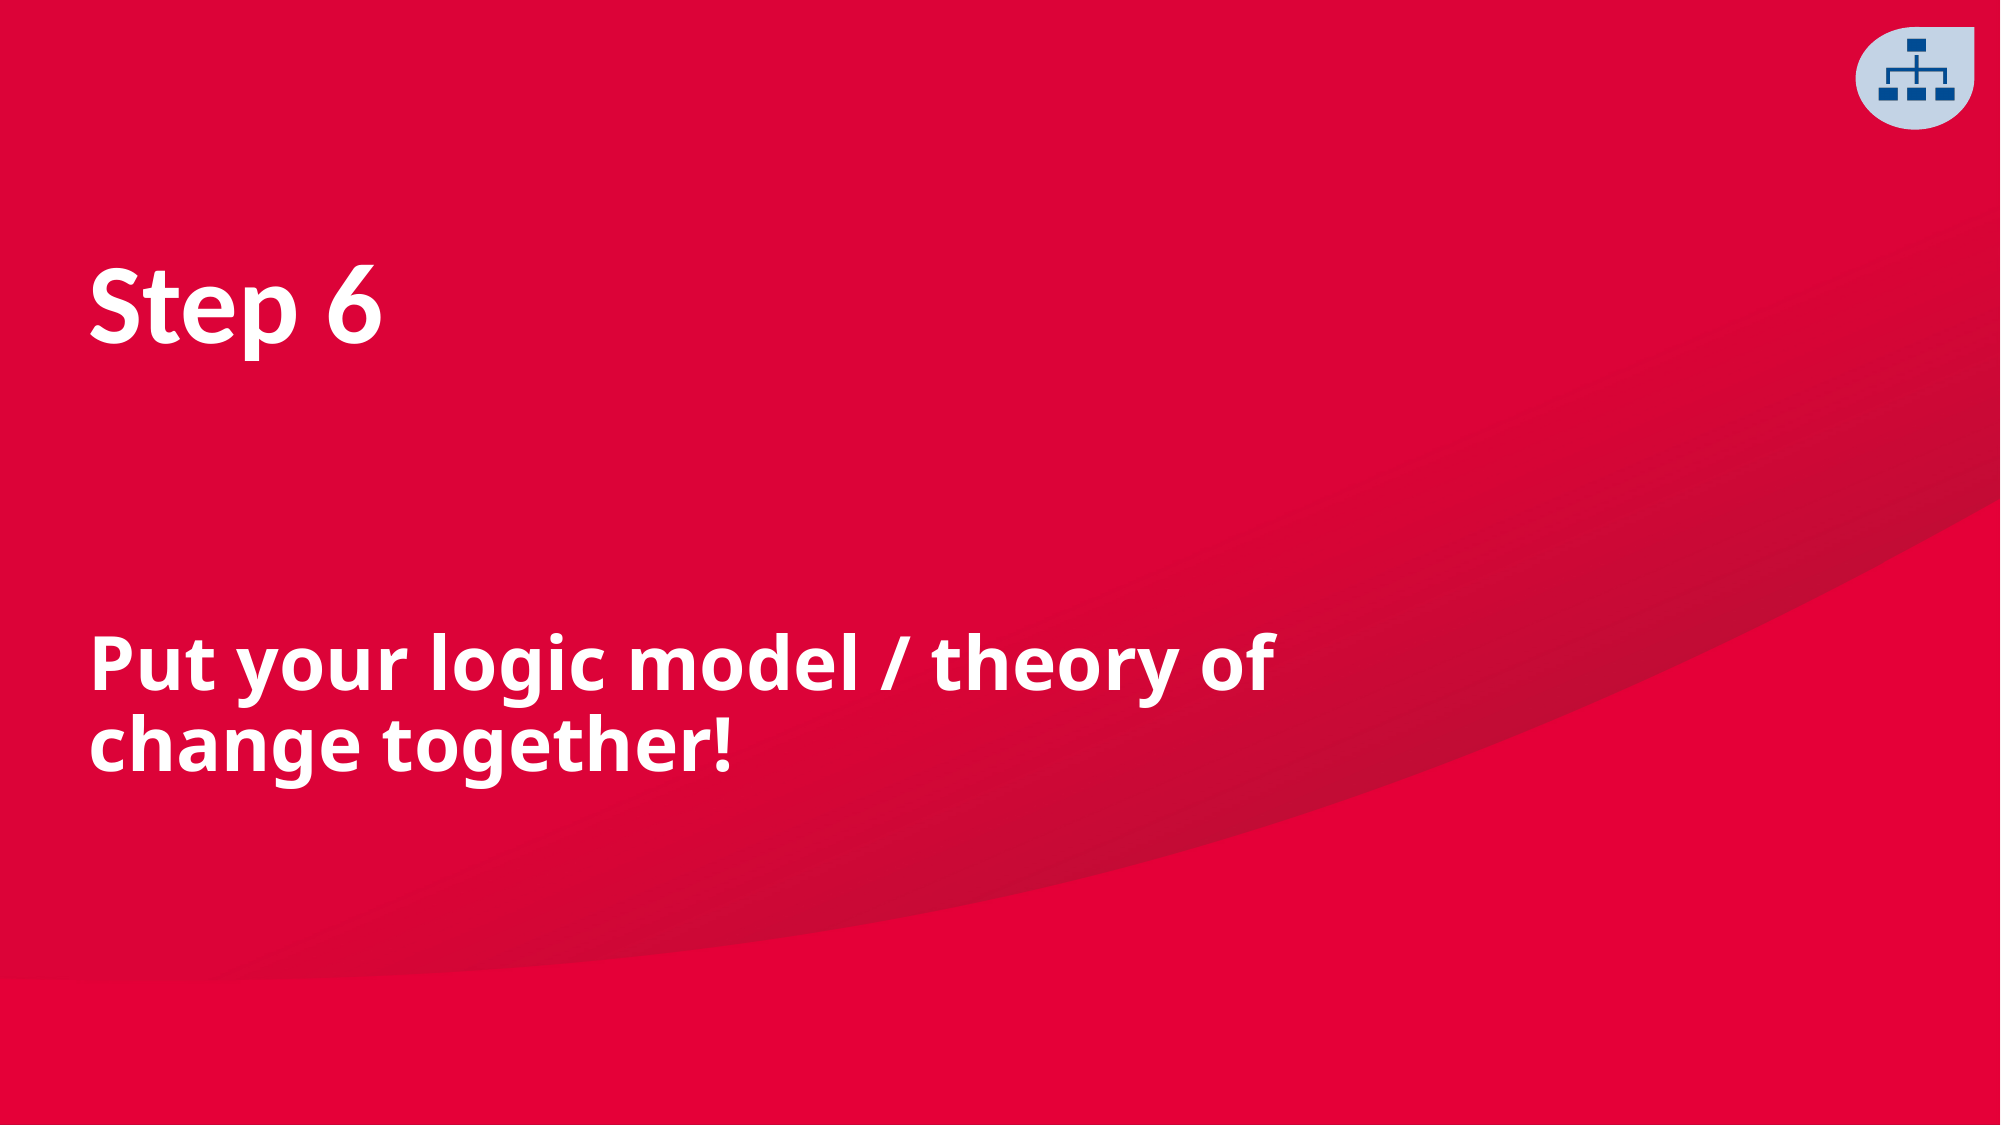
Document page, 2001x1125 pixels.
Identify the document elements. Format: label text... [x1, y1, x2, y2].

picture [0, 0, 2001, 1125]
text_box [1962, 26, 1976, 112]
text_box [1854, 42, 1961, 131]
list Put your logic model / theory of change together! [88, 625, 1520, 941]
title Step 6 [88, 245, 998, 460]
